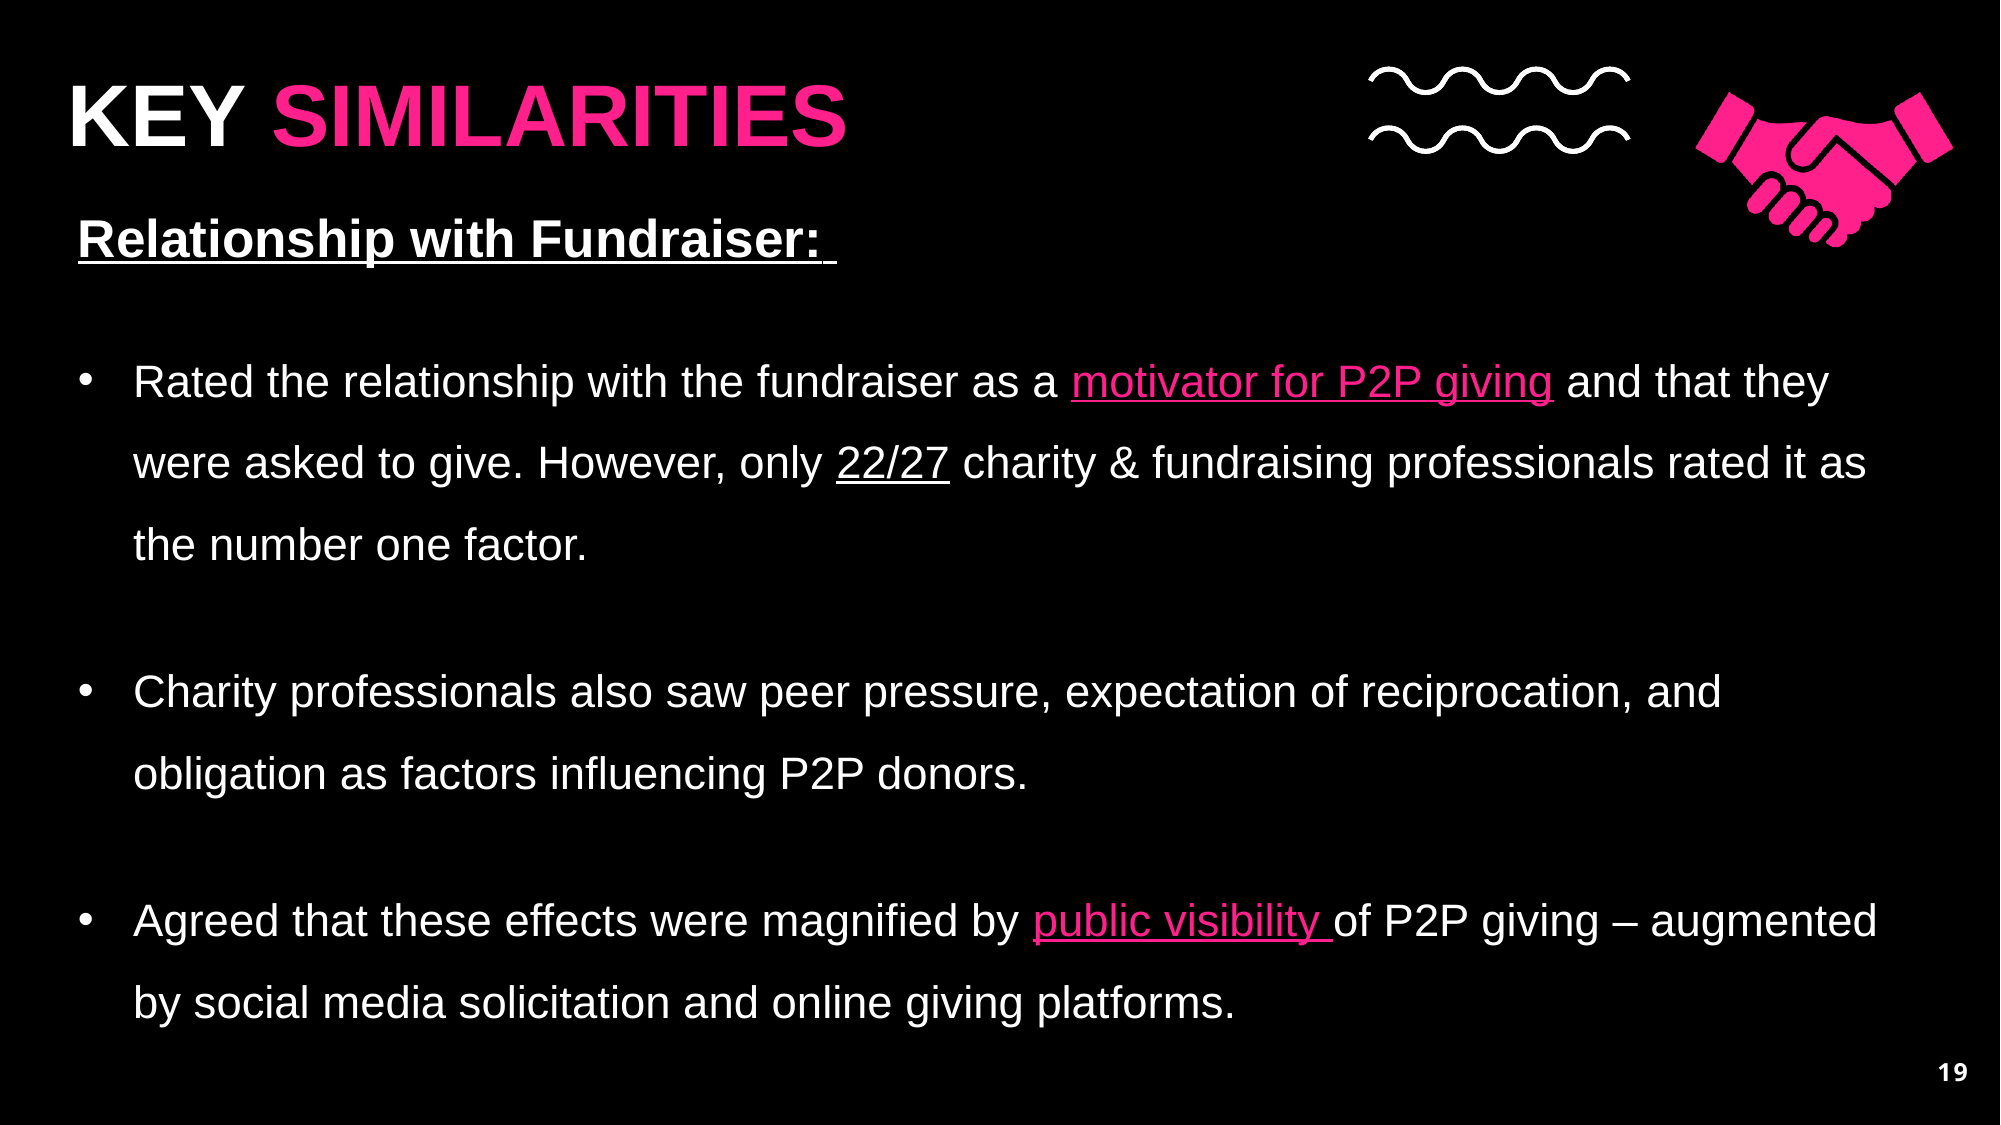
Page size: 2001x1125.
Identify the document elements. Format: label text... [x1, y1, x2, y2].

picture [1681, 26, 1967, 313]
title KEY SIMILARITIES [52, 0, 1241, 173]
slide_number 19 [1533, 1043, 1984, 1104]
text_box [1643, 21, 1983, 276]
list Relationship with Fundraiser: Rated the relationship with the fundraiser as a motivator for P2P giving and that they were asked to give. However, only 22/27 charity & fundraising professionals rated it as the number one factor. Charity professionals also saw peer pressure, expectation of reciprocation, and obligation as factors influencing P2P donors. Agreed that these effects were magnified by public visibility of P2P giving – augmented by social media solicitation and online giving platforms. [62, 197, 1929, 1043]
